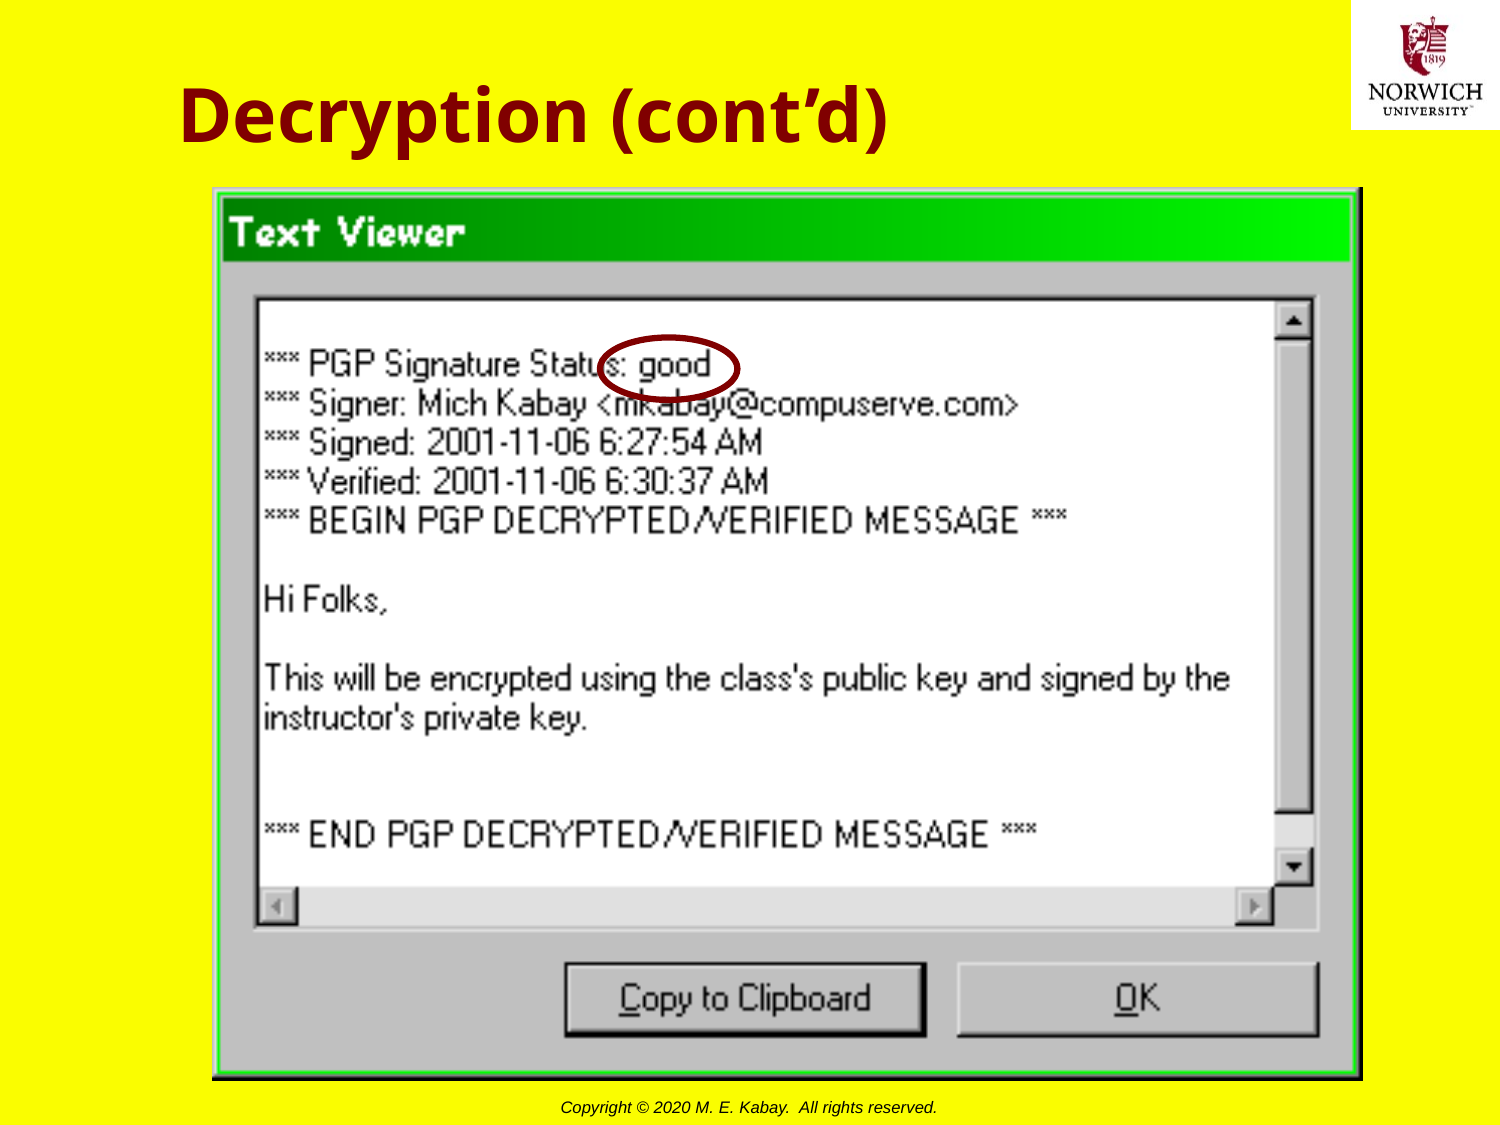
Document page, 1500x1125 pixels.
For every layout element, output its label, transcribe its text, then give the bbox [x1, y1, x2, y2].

picture [212, 187, 1363, 1082]
picture [1351, 0, 1500, 130]
title Decryption (cont’d) [161, 24, 1339, 213]
